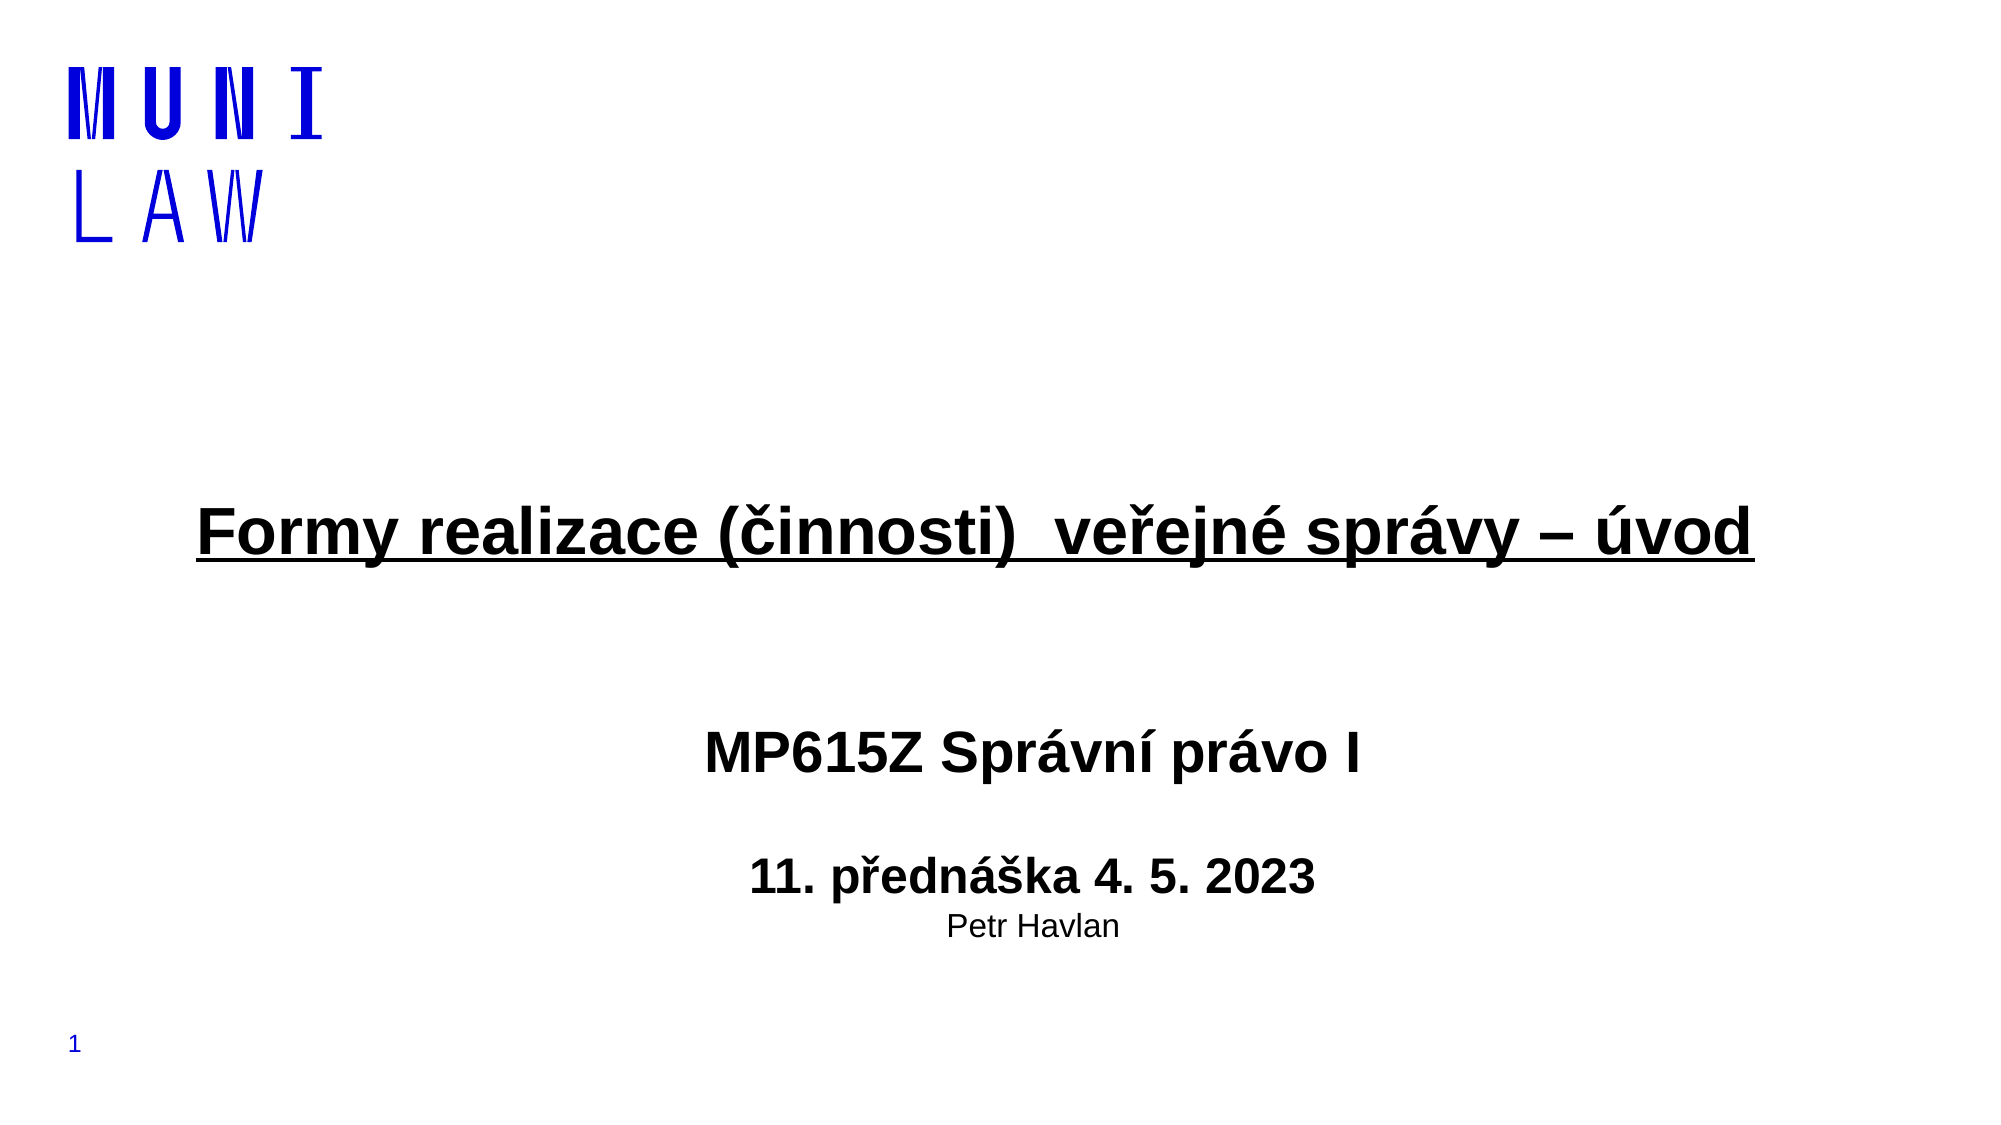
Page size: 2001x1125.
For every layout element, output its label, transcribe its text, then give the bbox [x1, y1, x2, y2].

title Formy realizace (činnosti) veřejné správy – úvod [110, 375, 1841, 593]
slide_number 1 [67, 1021, 110, 1063]
subtitle MP615Z Správní právo I 11. přednáška 4. 5. 2023 Petr Havlan [101, 593, 1966, 986]
